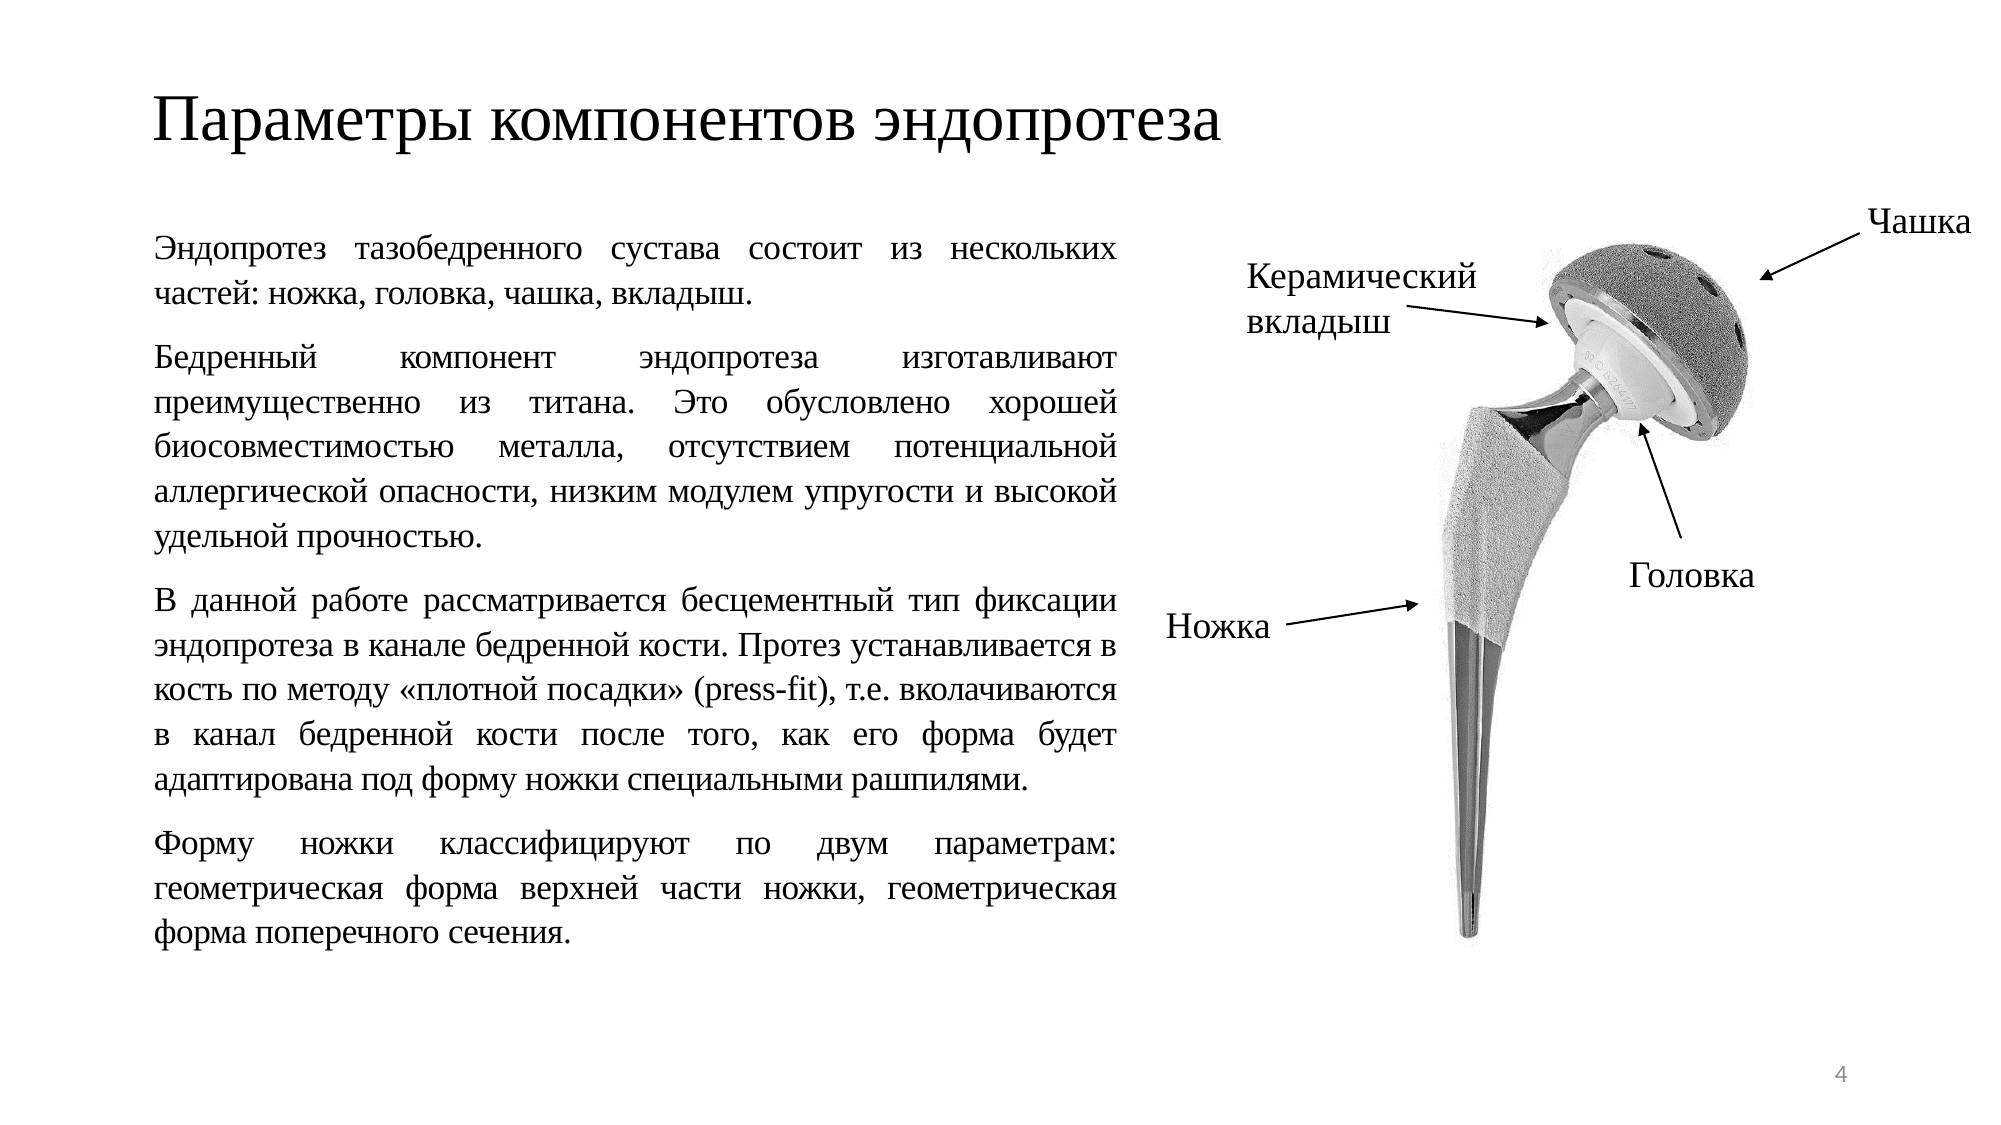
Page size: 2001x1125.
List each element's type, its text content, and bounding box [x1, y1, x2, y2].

picture [1231, 233, 1946, 947]
list Эндопротез тазобедренного сустава состоит из нескольких частей: ножка, головка, чашка, вкладыш. Бедренный компонент эндопротеза изготавливают преимущественно из титана. Это обусловлено хорошей биосовместимостью металла, отсутствием потенциальной аллергической опасности, низким модулем упругости и высокой удельной прочностью. В данной работе рассматривается бесцементный тип фиксации эндопротеза в канале бедренной кости. Протез устанавливается в кость по методу «плотной посадки» (press-fit), т.е. вколачиваются в канал бедренной кости после того, как его форма будет адаптирована под форму ножки специальными рашпилями. Форму ножки классифицируют по двум параметрам: геометрическая форма верхней части ножки, геометрическая форма поперечного сечения. [103, 214, 1133, 1002]
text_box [1286, 603, 1419, 625]
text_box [1759, 233, 1860, 280]
text_box Чашка [1852, 188, 2000, 249]
slide_number 4 [1412, 1042, 1863, 1103]
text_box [1640, 422, 1682, 539]
text_box Ножка [1150, 594, 1231, 654]
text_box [1406, 305, 1549, 324]
title Параметры компонентов эндопротеза [137, 66, 1863, 172]
